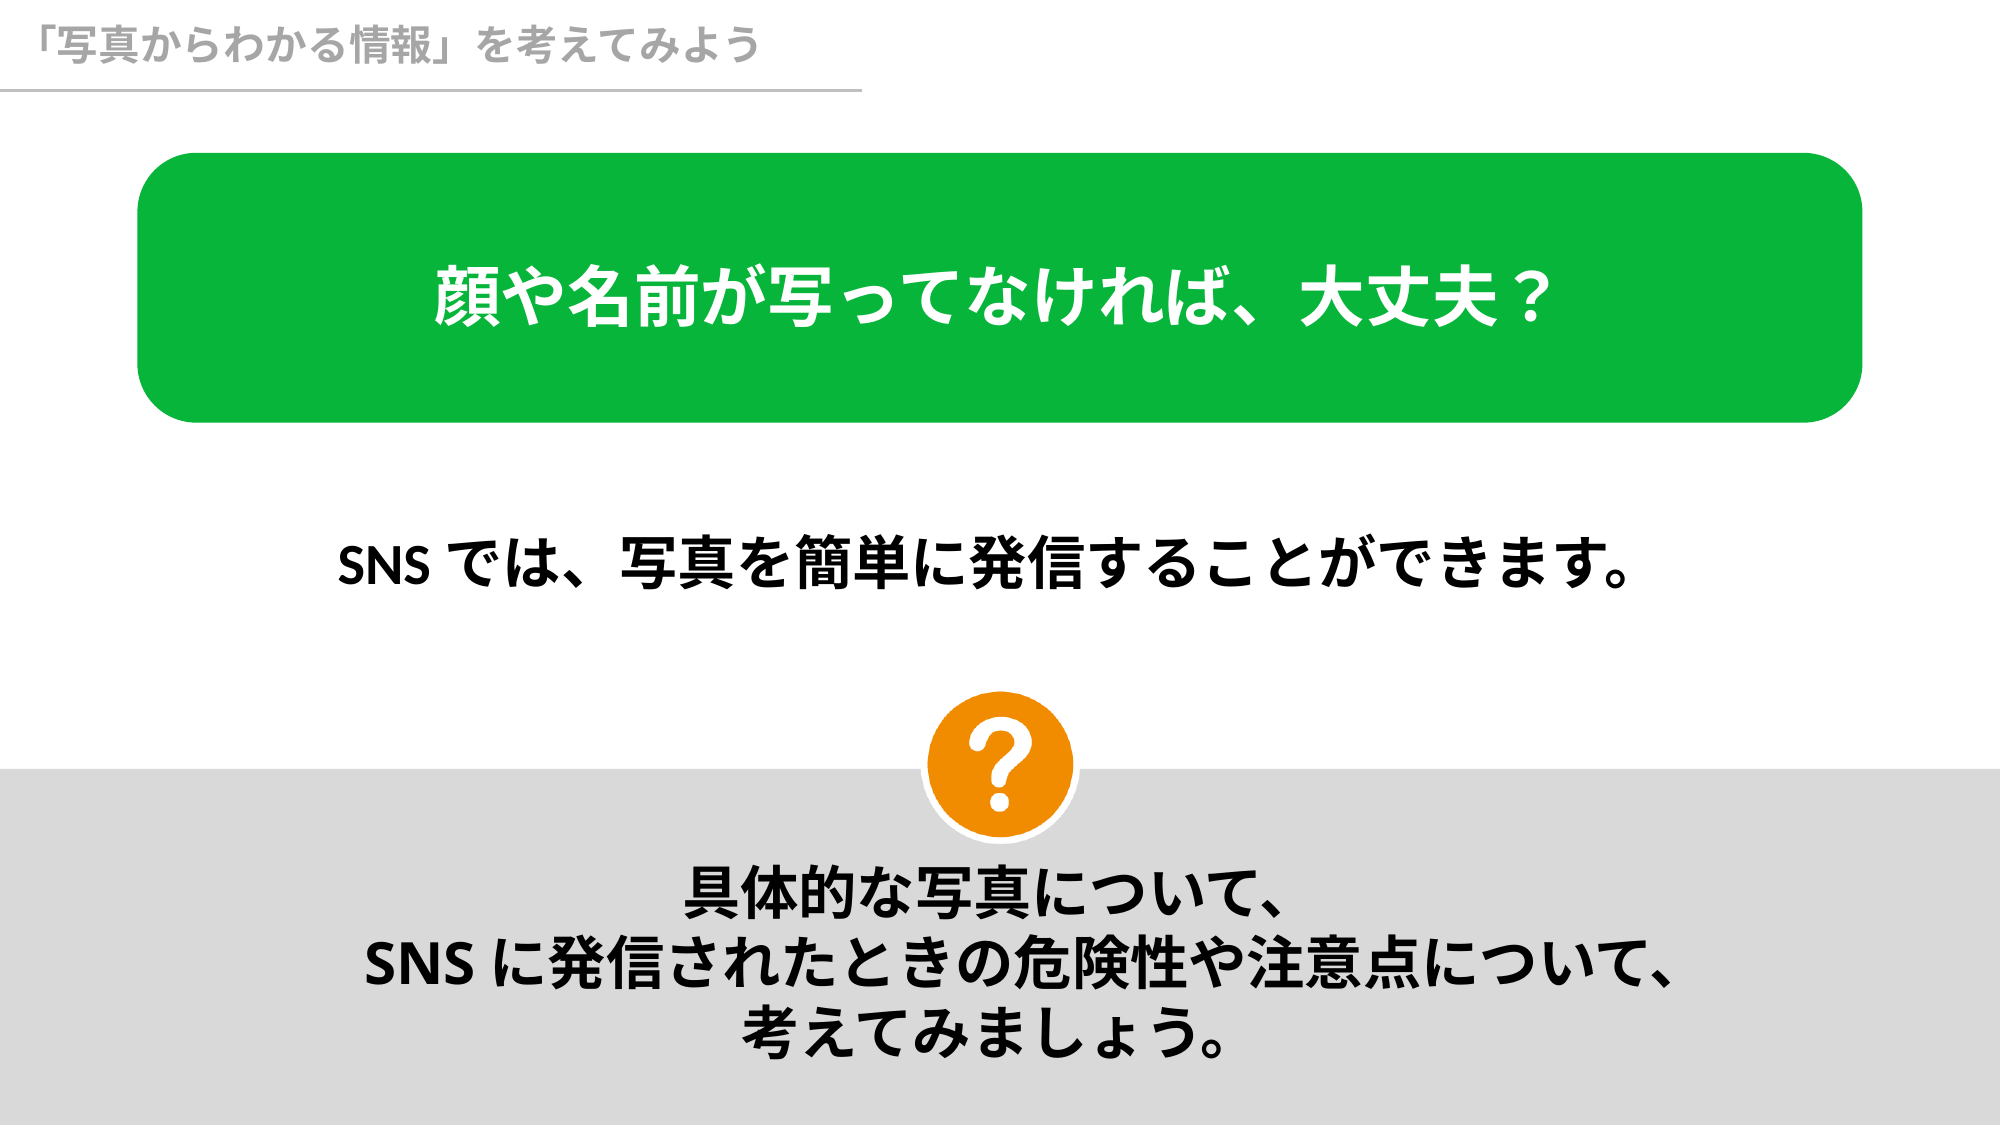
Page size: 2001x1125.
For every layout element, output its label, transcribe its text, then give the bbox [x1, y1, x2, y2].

list SNSでは、写真を簡単に発信することができます。 [137, 497, 1863, 768]
text_box 具体的な写真について、 SNSに発信されたときの危険性や注意点について、 考えてみましょう。 [0, 768, 2000, 1125]
title 「写真からわかる情報」を考えてみよう [0, 3, 1725, 91]
picture [888, 652, 1112, 876]
list 顔や名前が写ってなければ、大丈夫？ [137, 153, 1863, 423]
